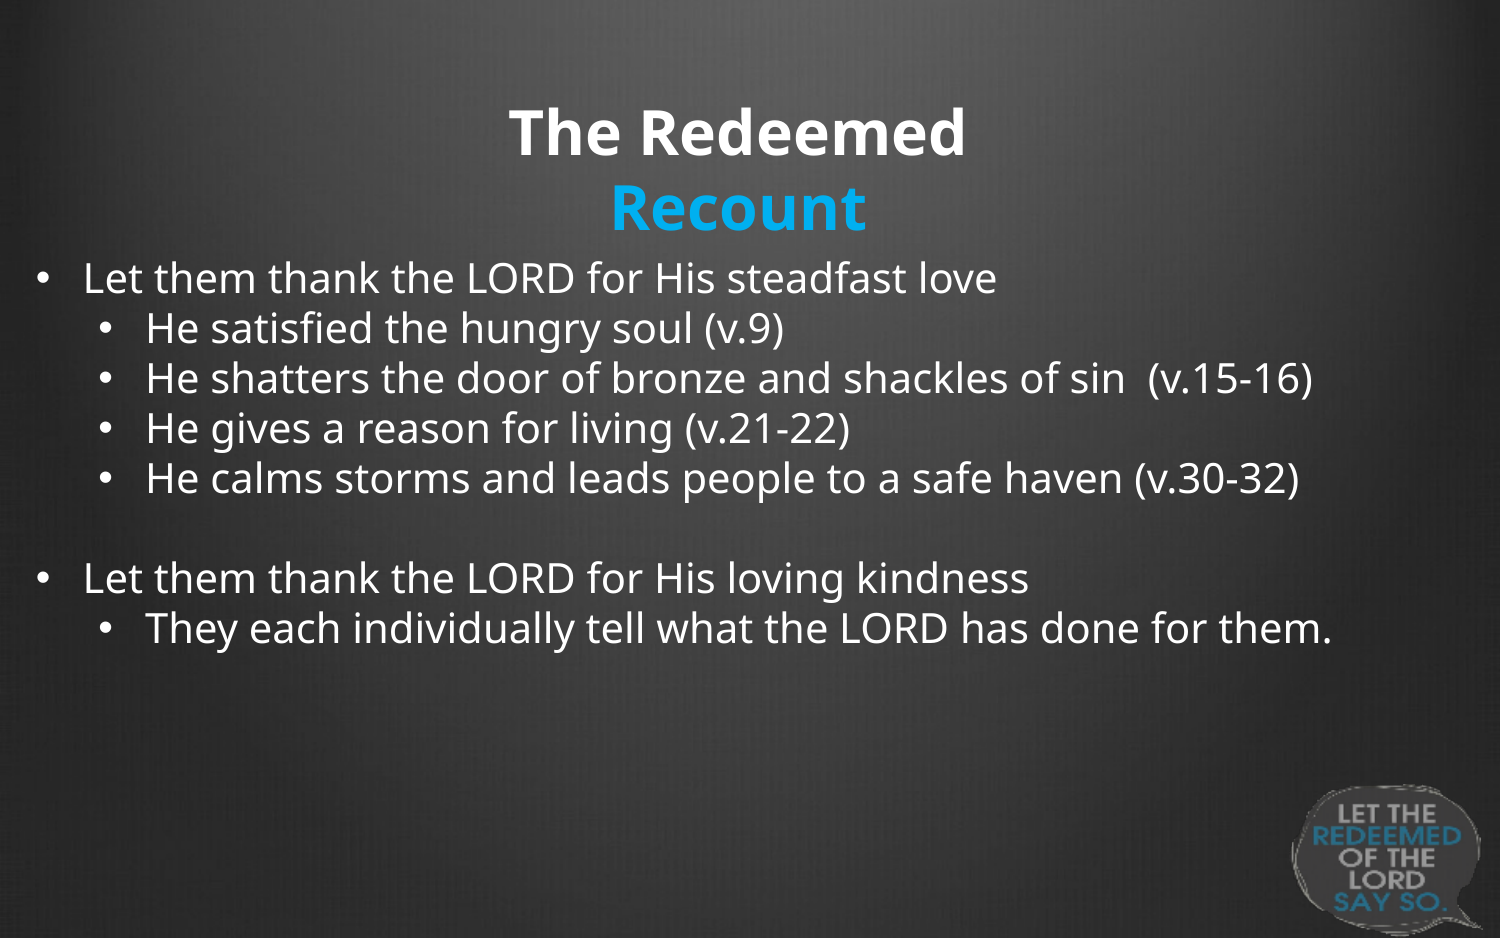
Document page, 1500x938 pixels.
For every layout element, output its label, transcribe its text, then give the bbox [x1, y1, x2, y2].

text_box The Redeemed Recount [396, 86, 1081, 244]
text_box Let them thank the LORD for His steadfast love He satisfied the hungry soul (v.9) He shatters the door of bronze and shackles of sin (v.15-16) He gives a reason for living (v.21-22) He calms storms and leads people to a safe haven (v.30-32) Let them thank the LORD for His loving kindness They each individually tell what the LORD has done for them. [21, 244, 1462, 660]
picture [1289, 784, 1483, 938]
